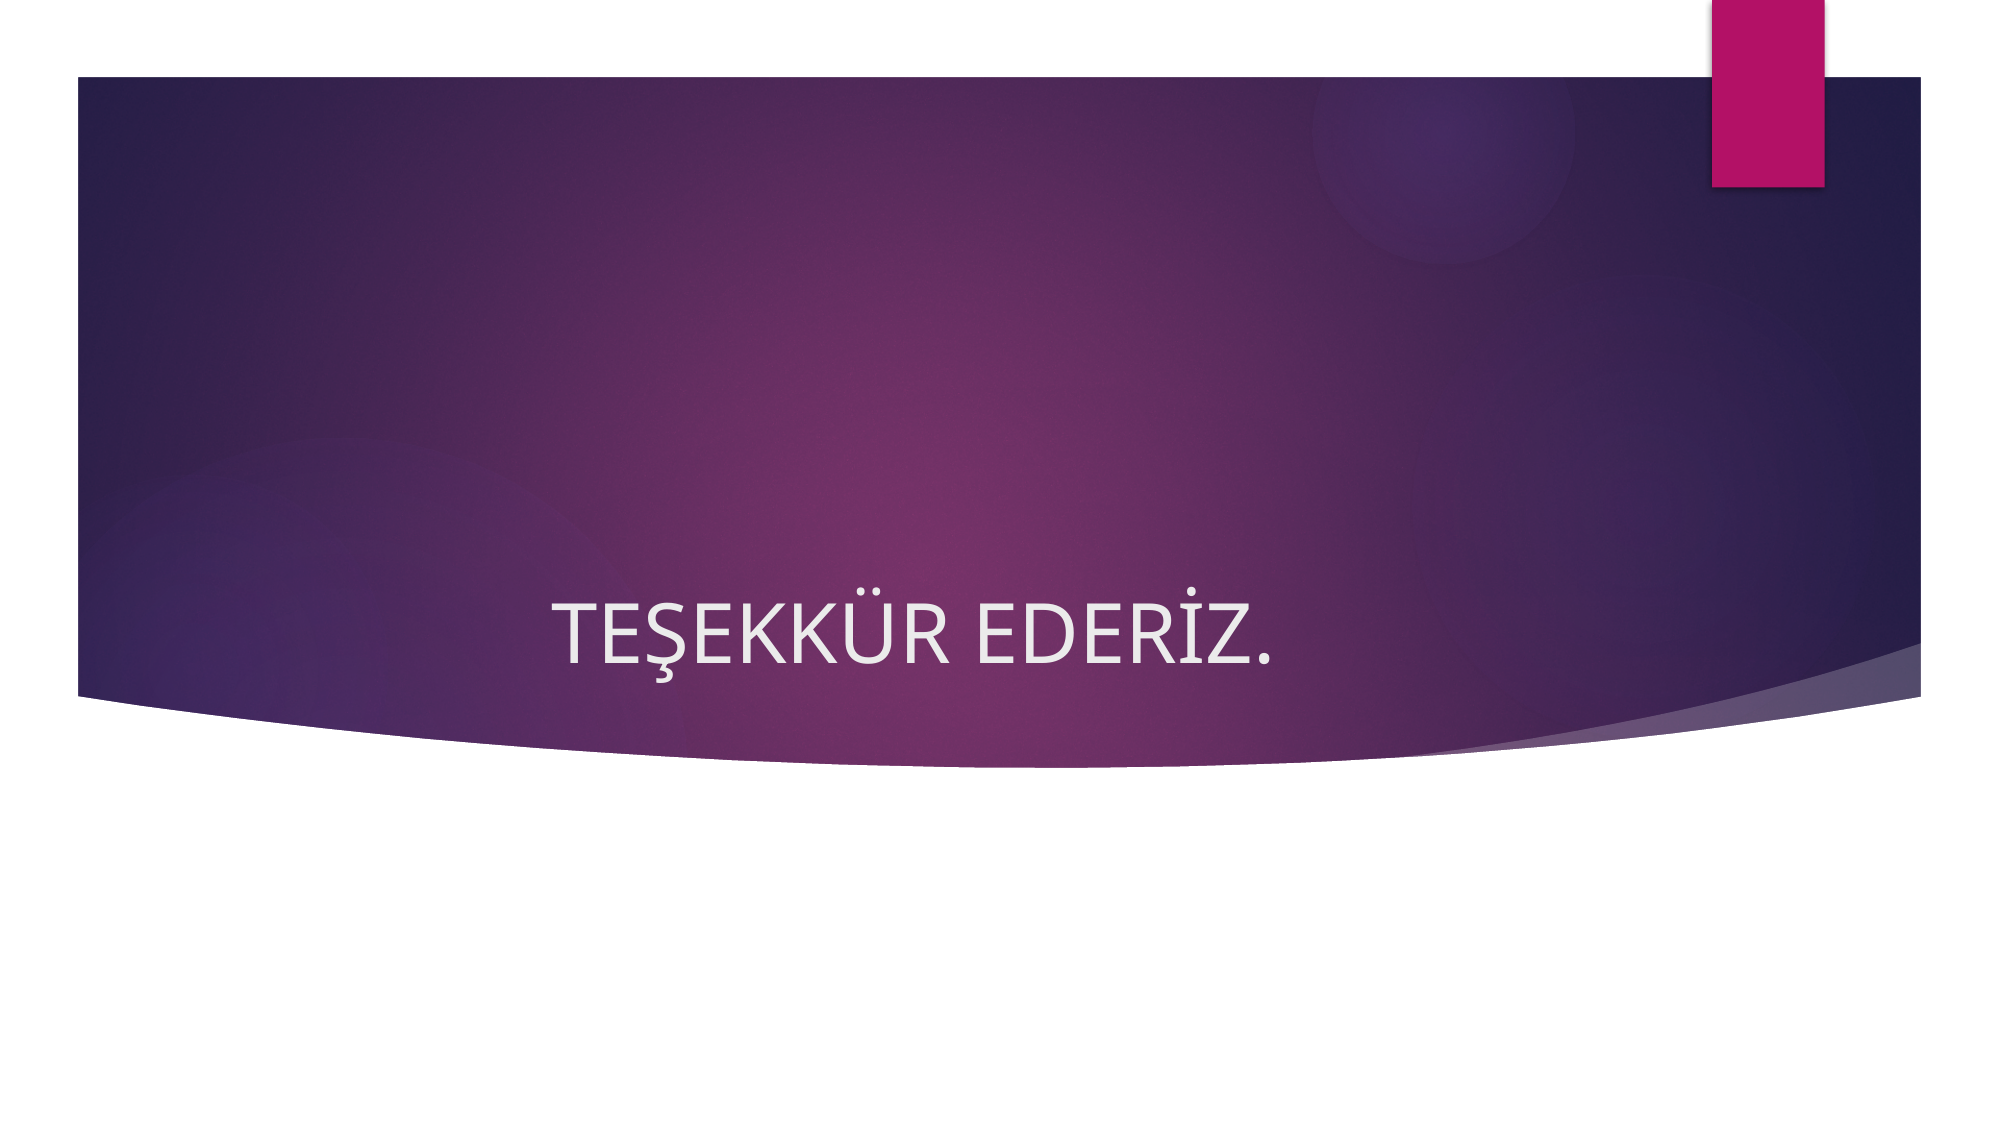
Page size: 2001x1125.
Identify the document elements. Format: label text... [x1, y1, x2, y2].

title TEŞEKKÜR EDERİZ. [189, 388, 1638, 688]
